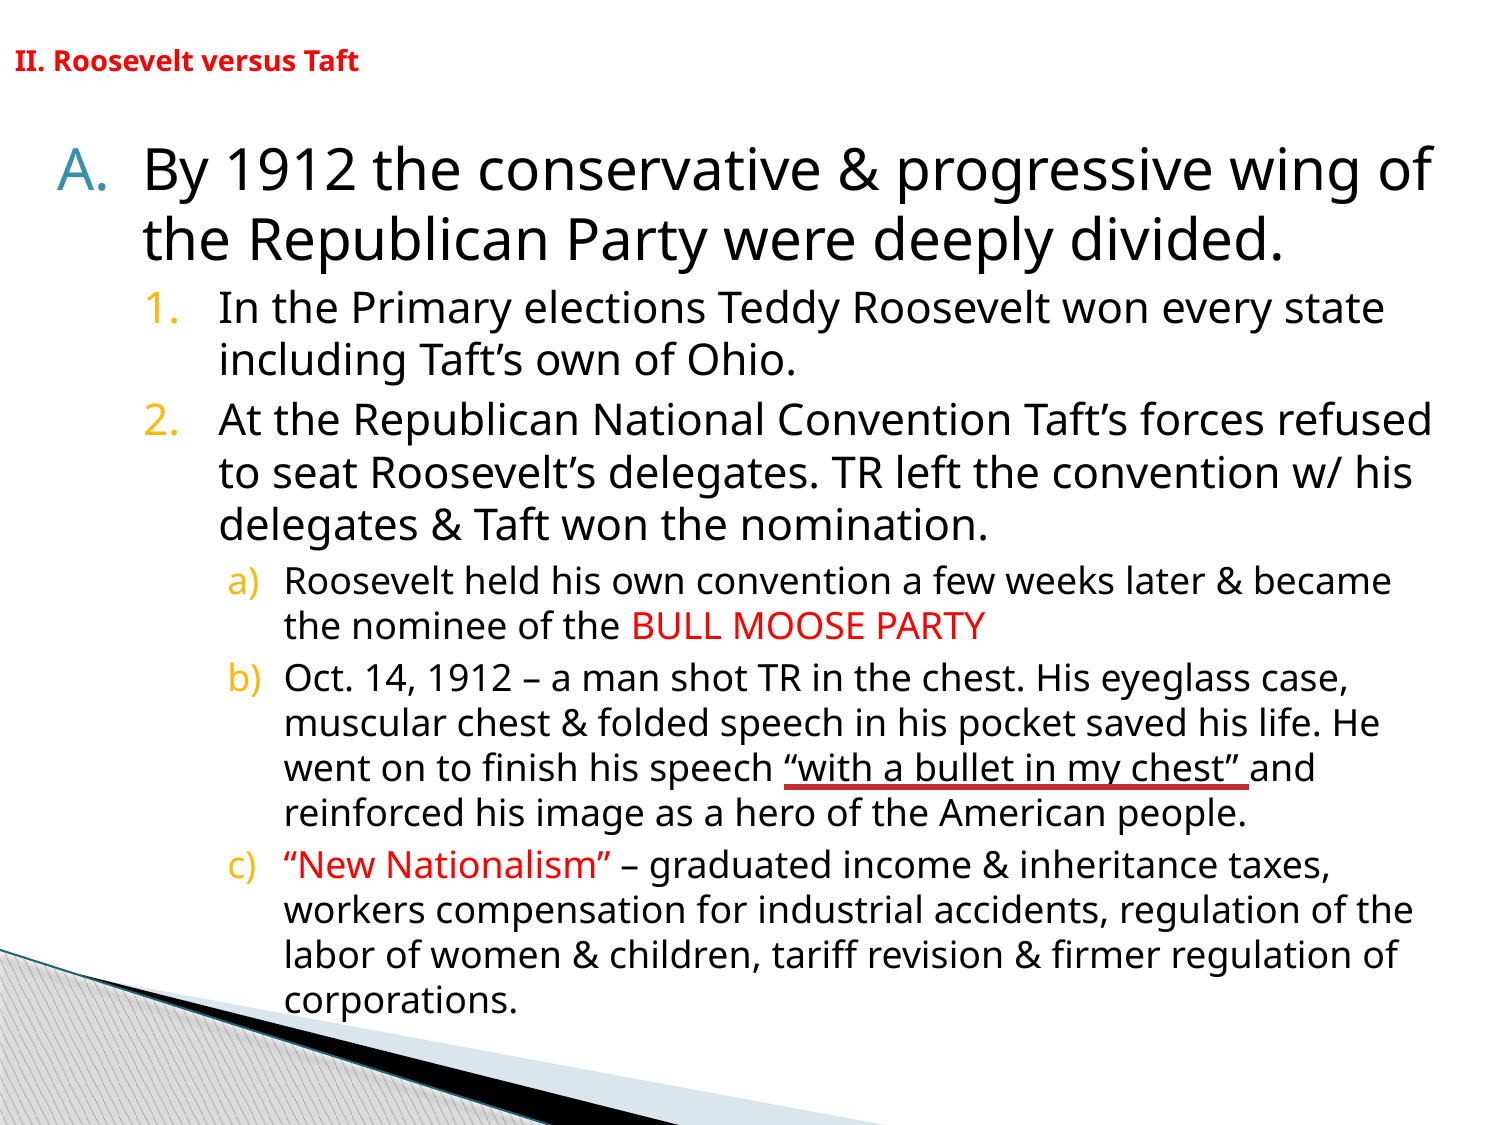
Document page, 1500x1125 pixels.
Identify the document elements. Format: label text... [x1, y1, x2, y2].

title II. Roosevelt versus Taft [0, 0, 1500, 121]
list By 1912 the conservative & progressive wing of the Republican Party were deeply divided. In the Primary elections Teddy Roosevelt won every state including Taft’s own of Ohio. At the Republican National Convention Taft’s forces refused to seat Roosevelt’s delegates. TR left the convention w/ his delegates & Taft won the nomination. Roosevelt held his own convention a few weeks later & became the nominee of the BULL MOOSE PARTY Oct. 14, 1912 – a man shot TR in the chest. His eyeglass case, muscular chest & folded speech in his pocket saved his life. He went on to finish his speech “with a bullet in my chest” and reinforced his image as a hero of the American people. “New Nationalism” – graduated income & inheritance taxes, workers compensation for industrial accidents, regulation of the labor of women & children, tariff revision & firmer regulation of corporations. [24, 125, 1475, 1088]
